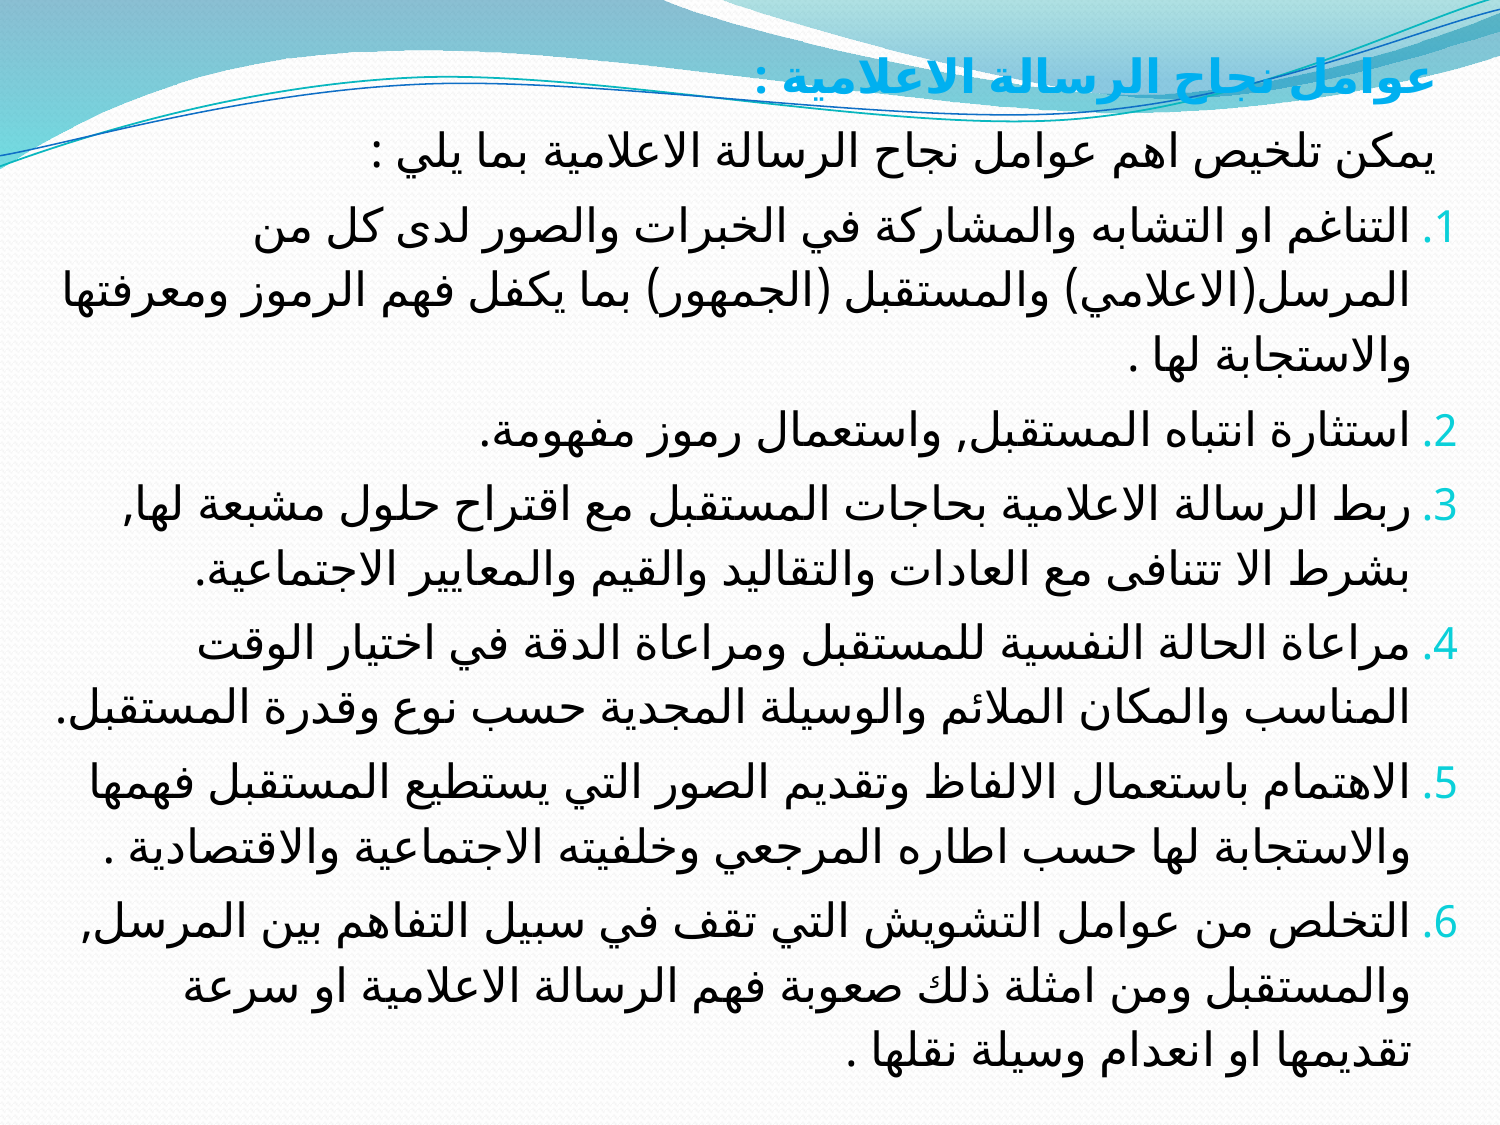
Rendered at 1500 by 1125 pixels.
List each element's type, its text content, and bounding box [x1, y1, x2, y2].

list عوامل نجاح الرسالة الاعلامية : يمكن تلخيص اهم عوامل نجاح الرسالة الاعلامية بما يلي : التناغم او التشابه والمشاركة في الخبرات والصور لدى كل من المرسل(الاعلامي) والمستقبل (الجمهور) بما يكفل فهم الرموز ومعرفتها والاستجابة لها . استثارة انتباه المستقبل, واستعمال رموز مفهومة. ربط الرسالة الاعلامية بحاجات المستقبل مع اقتراح حلول مشبعة لها, بشرط الا تتنافى مع العادات والتقاليد والقيم والمعايير الاجتماعية. مراعاة الحالة النفسية للمستقبل ومراعاة الدقة في اختيار الوقت المناسب والمكان الملائم والوسيلة المجدية حسب نوع وقدرة المستقبل. الاهتمام باستعمال الالفاظ وتقديم الصور التي يستطيع المستقبل فهمها والاستجابة لها حسب اطاره المرجعي وخلفيته الاجتماعية والاقتصادية . التخلص من عوامل التشويش التي تقف في سبيل التفاهم بين المرسل, والمستقبل ومن امثلة ذلك صعوبة فهم الرسالة الاعلامية او سرعة تقديمها او انعدام وسيلة نقلها . [29, 30, 1471, 1106]
